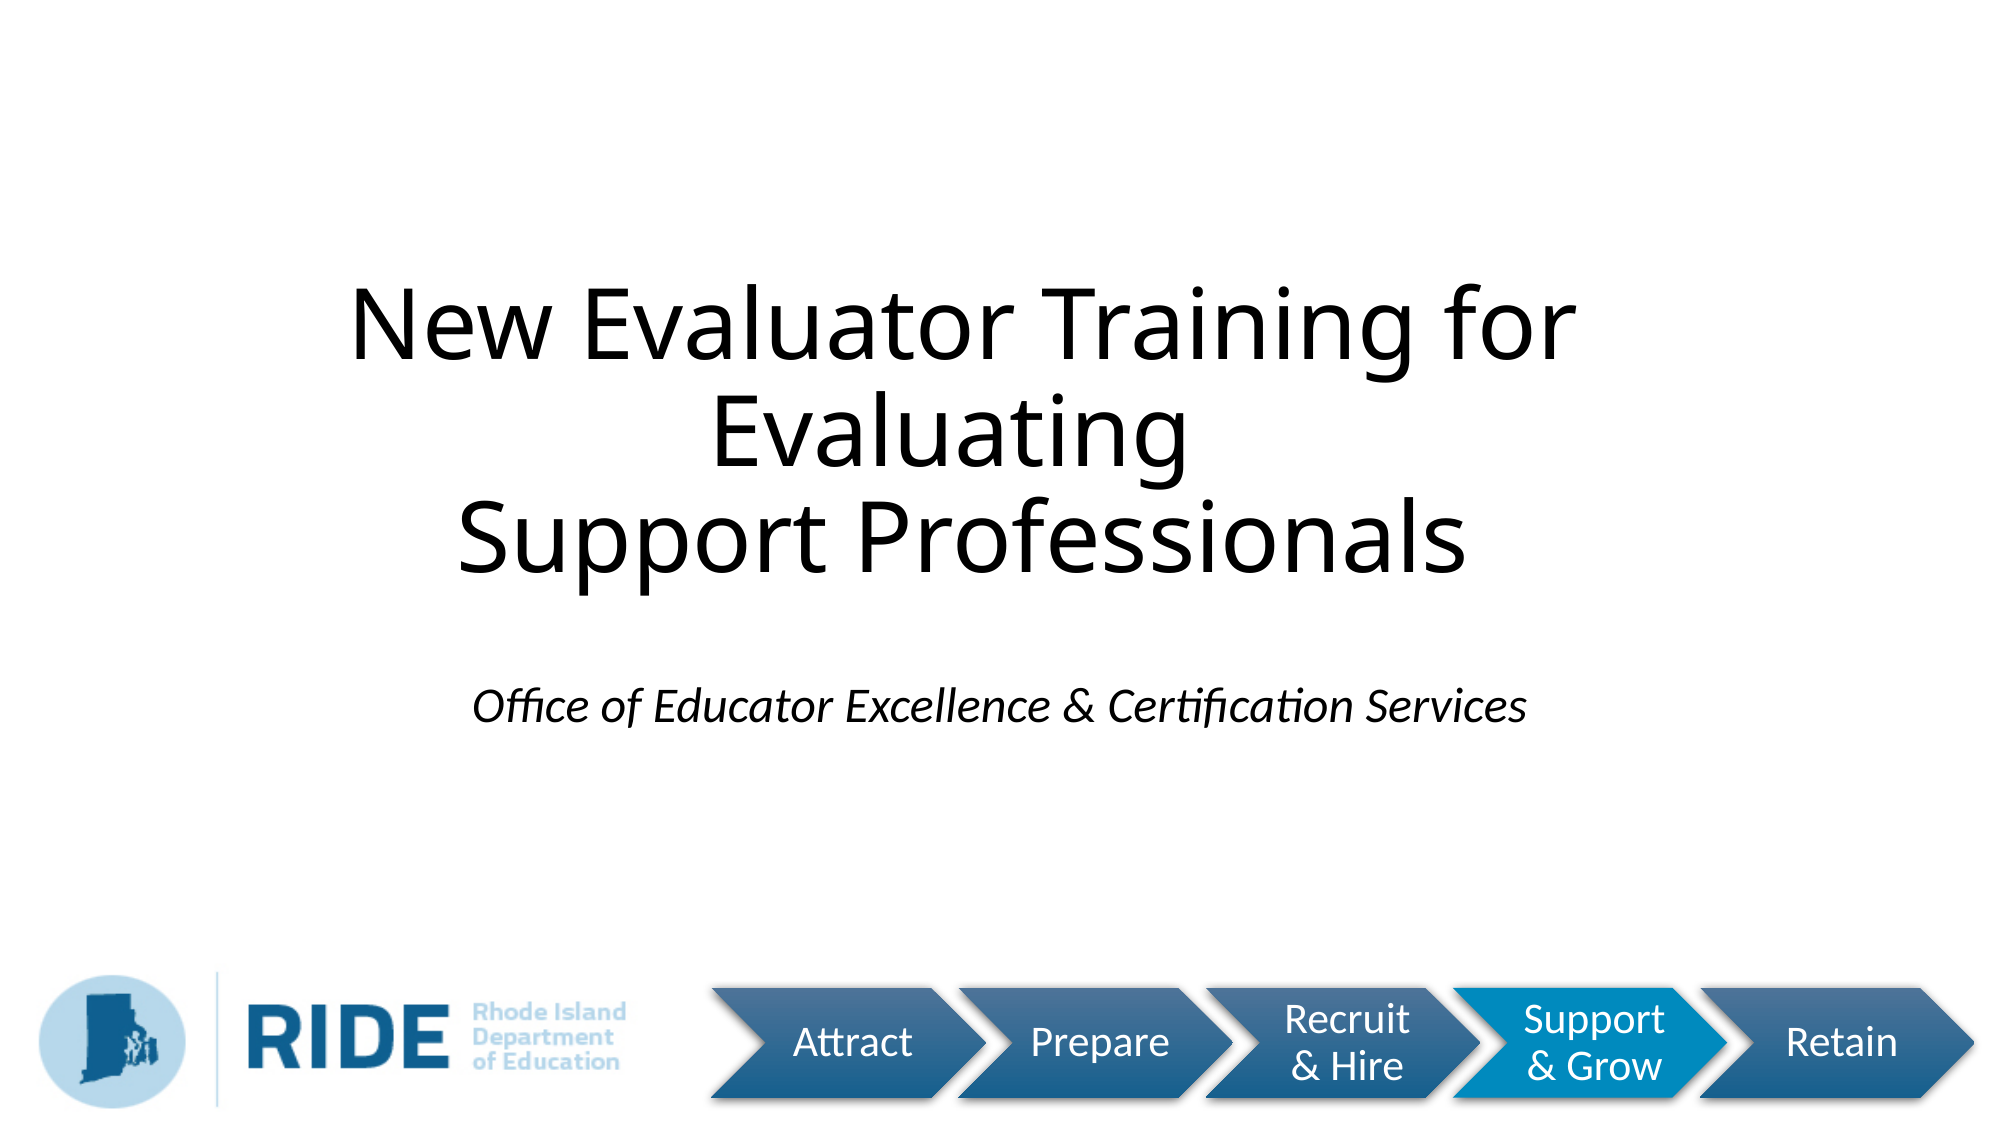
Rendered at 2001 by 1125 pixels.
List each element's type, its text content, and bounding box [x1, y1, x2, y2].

picture [24, 963, 711, 1118]
subtitle Office of Educator Excellence & Certification Services [249, 671, 1750, 785]
title New Evaluator Training for Evaluating Support Professionals [249, 265, 1677, 602]
